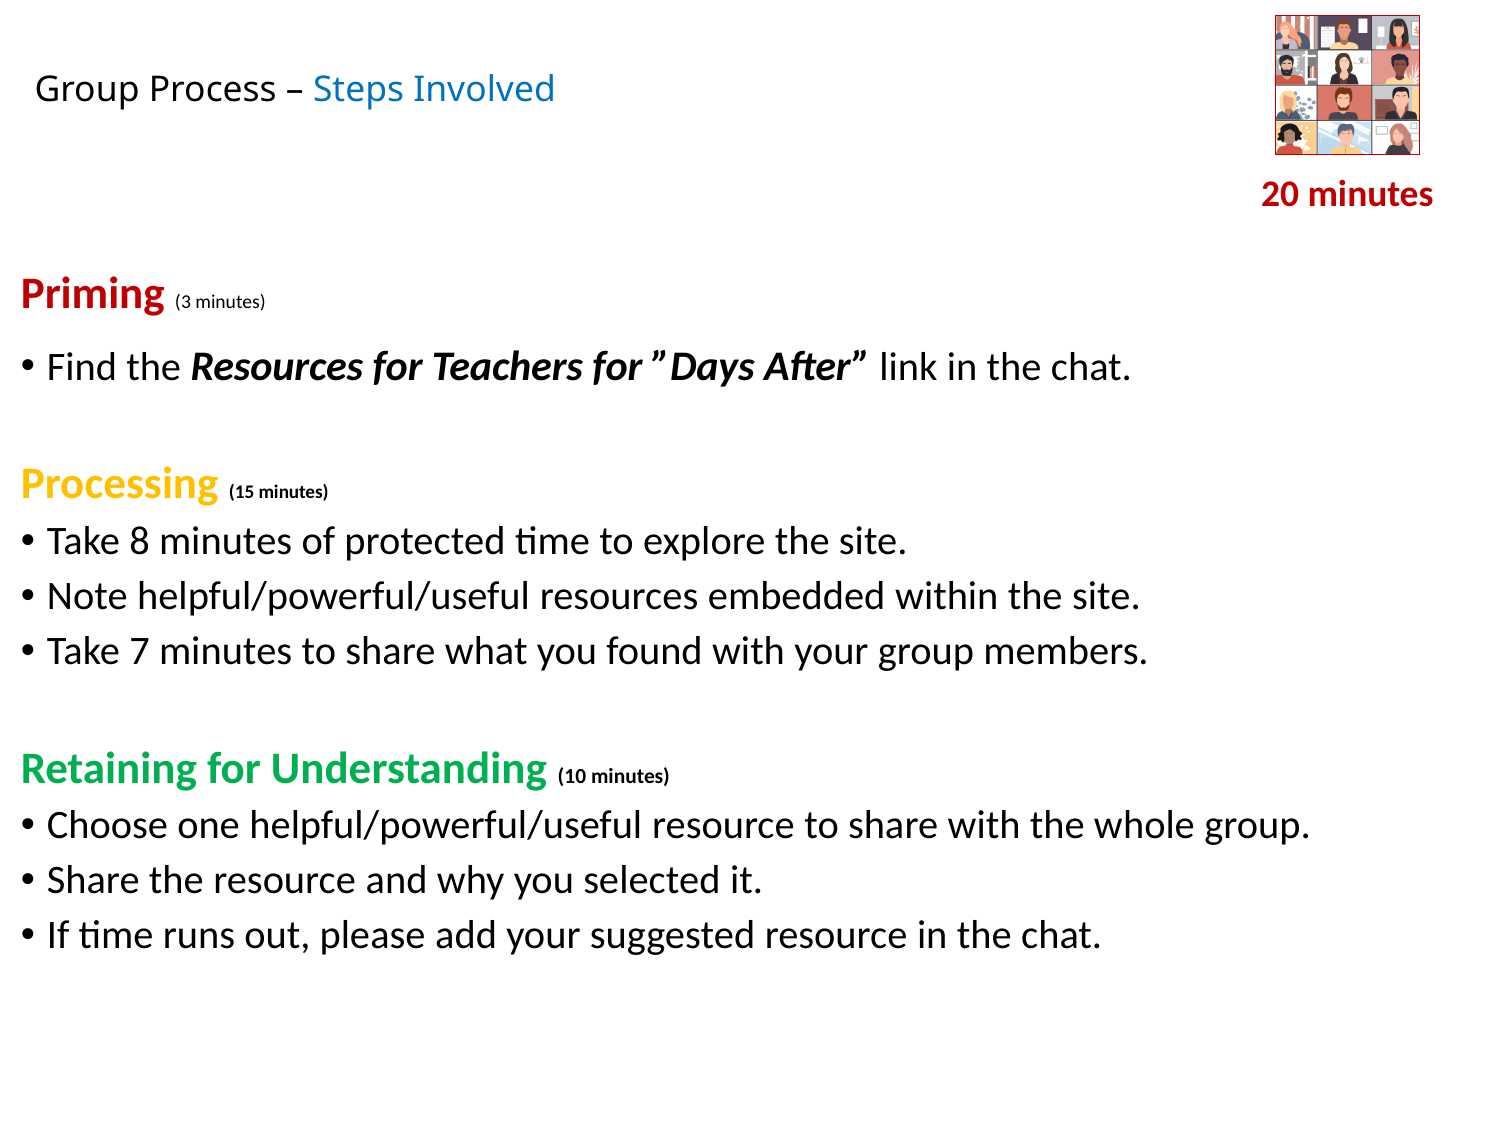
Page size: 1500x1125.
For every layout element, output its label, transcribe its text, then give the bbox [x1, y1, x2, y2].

list Priming (3 minutes) Find the Resources for Teachers for ”Days After” link in the chat. Processing (15 minutes) Take 8 minutes of protected time to explore the site. Note helpful/powerful/useful resources embedded within the site. Take 7 minutes to share what you found with your group members. Retaining for Understanding (10 minutes) Choose one helpful/powerful/useful resource to share with the whole group. Share the resource and why you selected it. If time runs out, please add your suggested resource in the chat. [5, 261, 1500, 966]
text_box 20 minutes [1203, 161, 1492, 222]
picture [1274, 15, 1420, 155]
title Group Process – Steps Involved [19, 63, 1274, 117]
